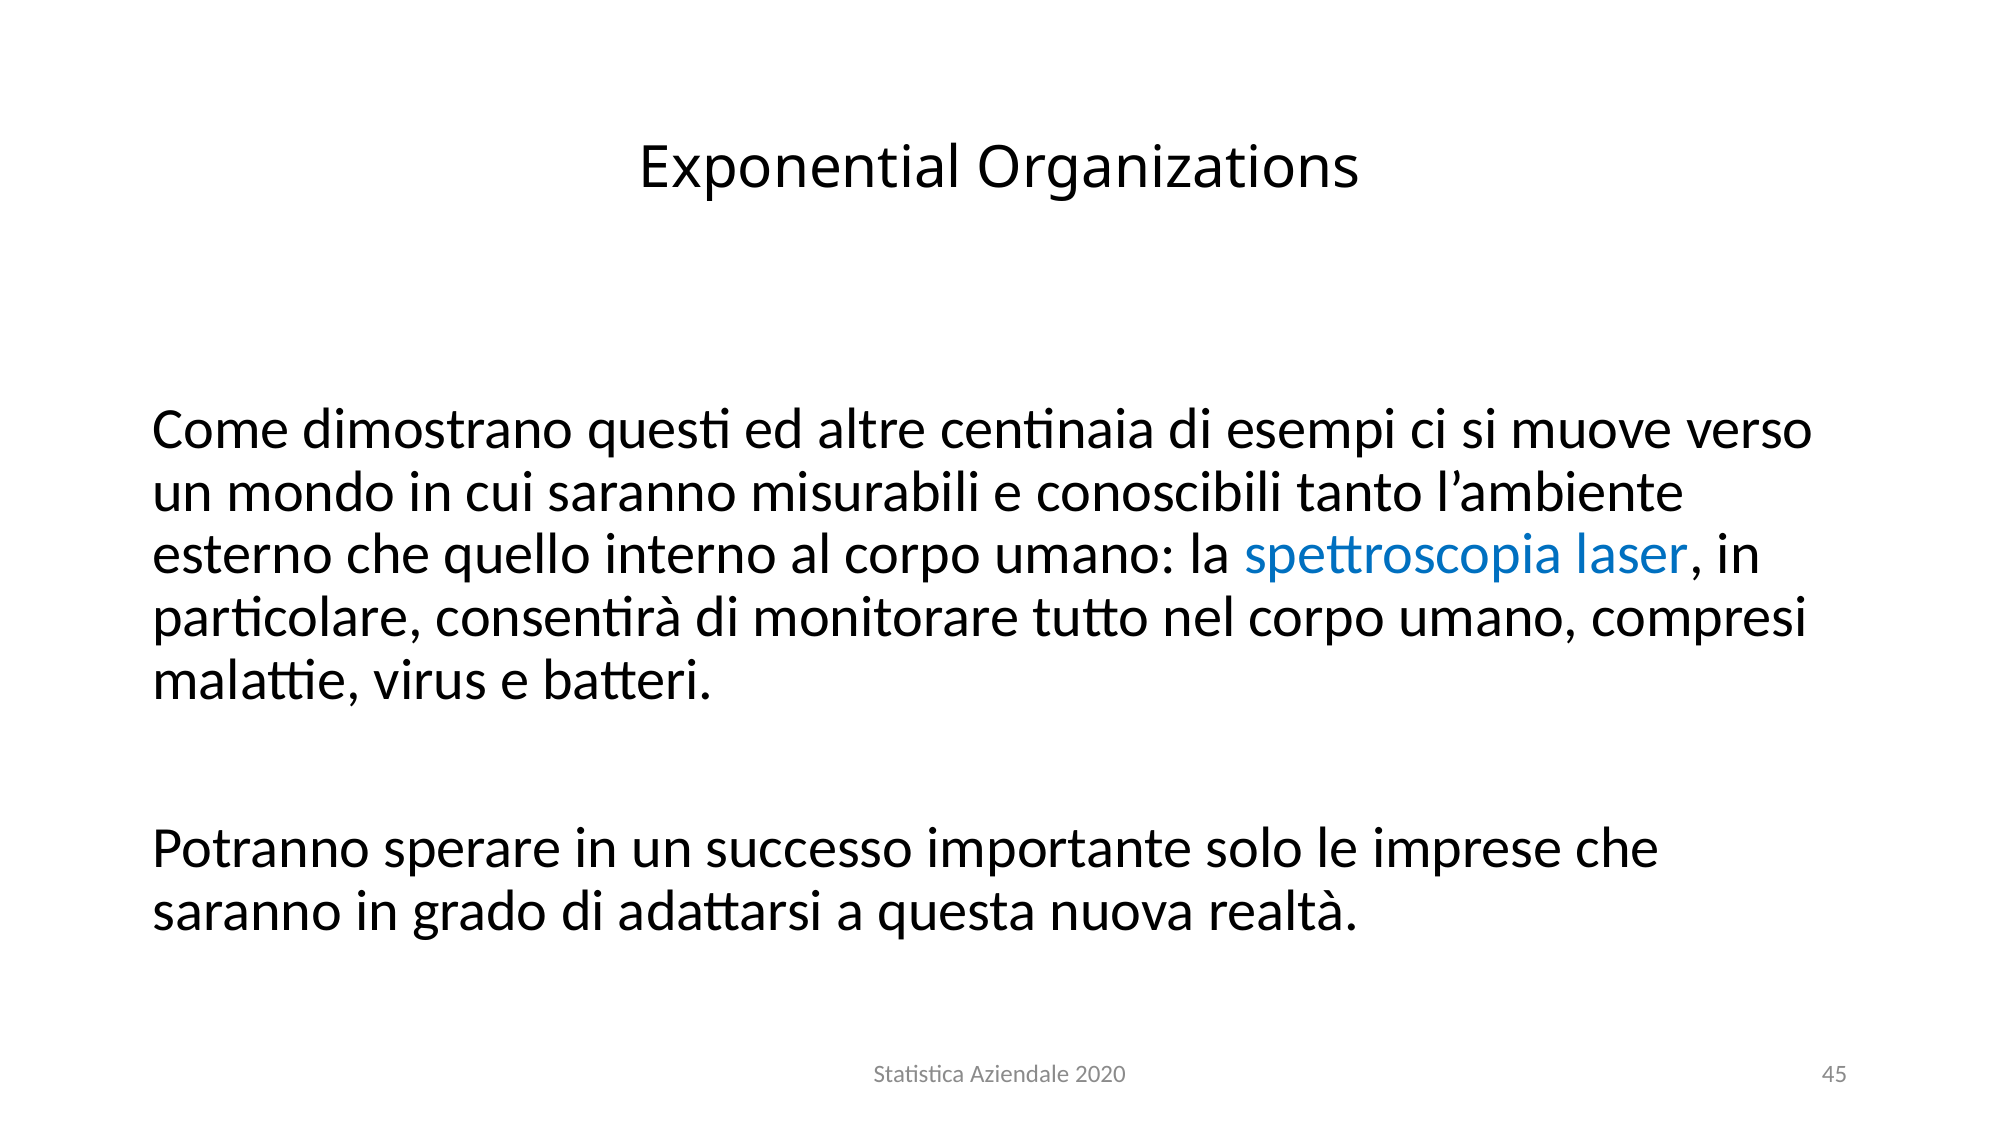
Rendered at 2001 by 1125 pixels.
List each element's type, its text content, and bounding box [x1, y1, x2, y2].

slide_number 45 [1412, 1042, 1863, 1103]
list Come dimostrano questi ed altre centinaia di esempi ci si muove verso un mondo in cui saranno misurabili e conoscibili tanto l’ambiente esterno che quello interno al corpo umano: la spettroscopia laser, in particolare, consentirà di monitorare tutto nel corpo umano, compresi malattie, virus e batteri. Potranno sperare in un successo importante solo le imprese che saranno in grado di adattarsi a questa nuova realtà. [137, 299, 1863, 1014]
footer Statistica Aziendale 2020 [662, 1042, 1338, 1103]
title Exponential Organizations [137, 59, 1863, 278]
